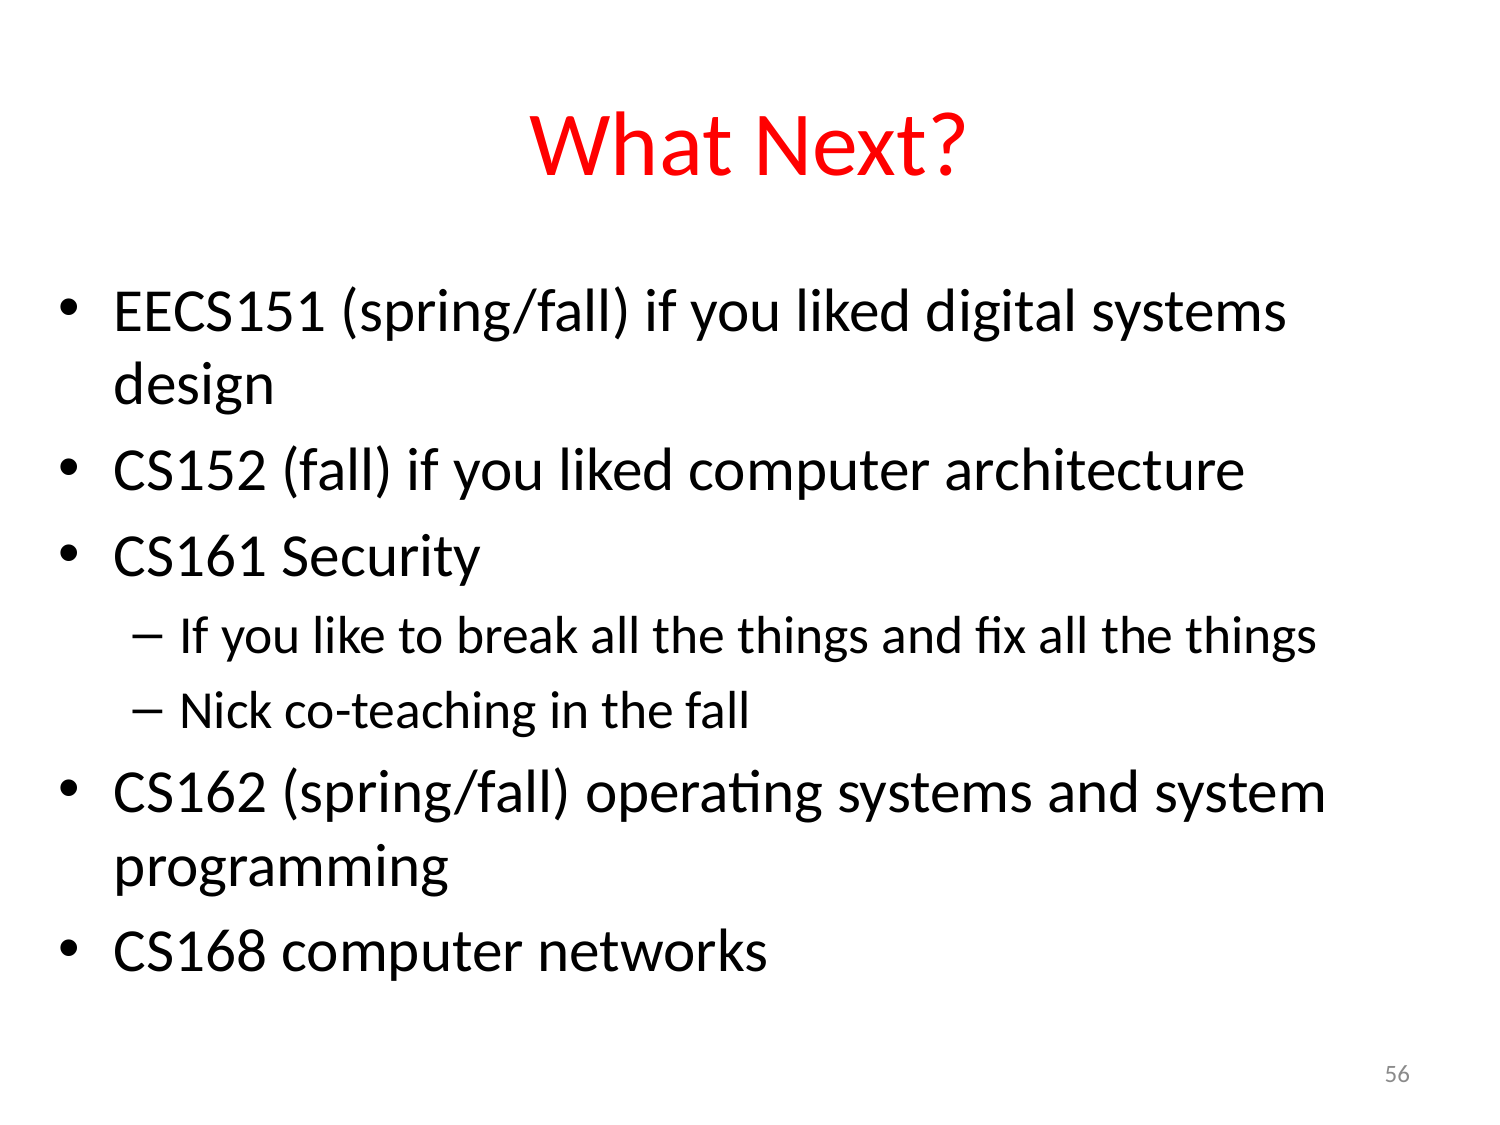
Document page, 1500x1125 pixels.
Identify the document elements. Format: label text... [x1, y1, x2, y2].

slide_number 56 [1074, 1042, 1425, 1103]
list EECS151 (spring/fall) if you liked digital systems design CS152 (fall) if you liked computer architecture CS161 Security If you like to break all the things and fix all the things Nick co-teaching in the fall CS162 (spring/fall) operating systems and system programming CS168 computer networks [43, 262, 1425, 1005]
title What Next? [75, 45, 1425, 233]
